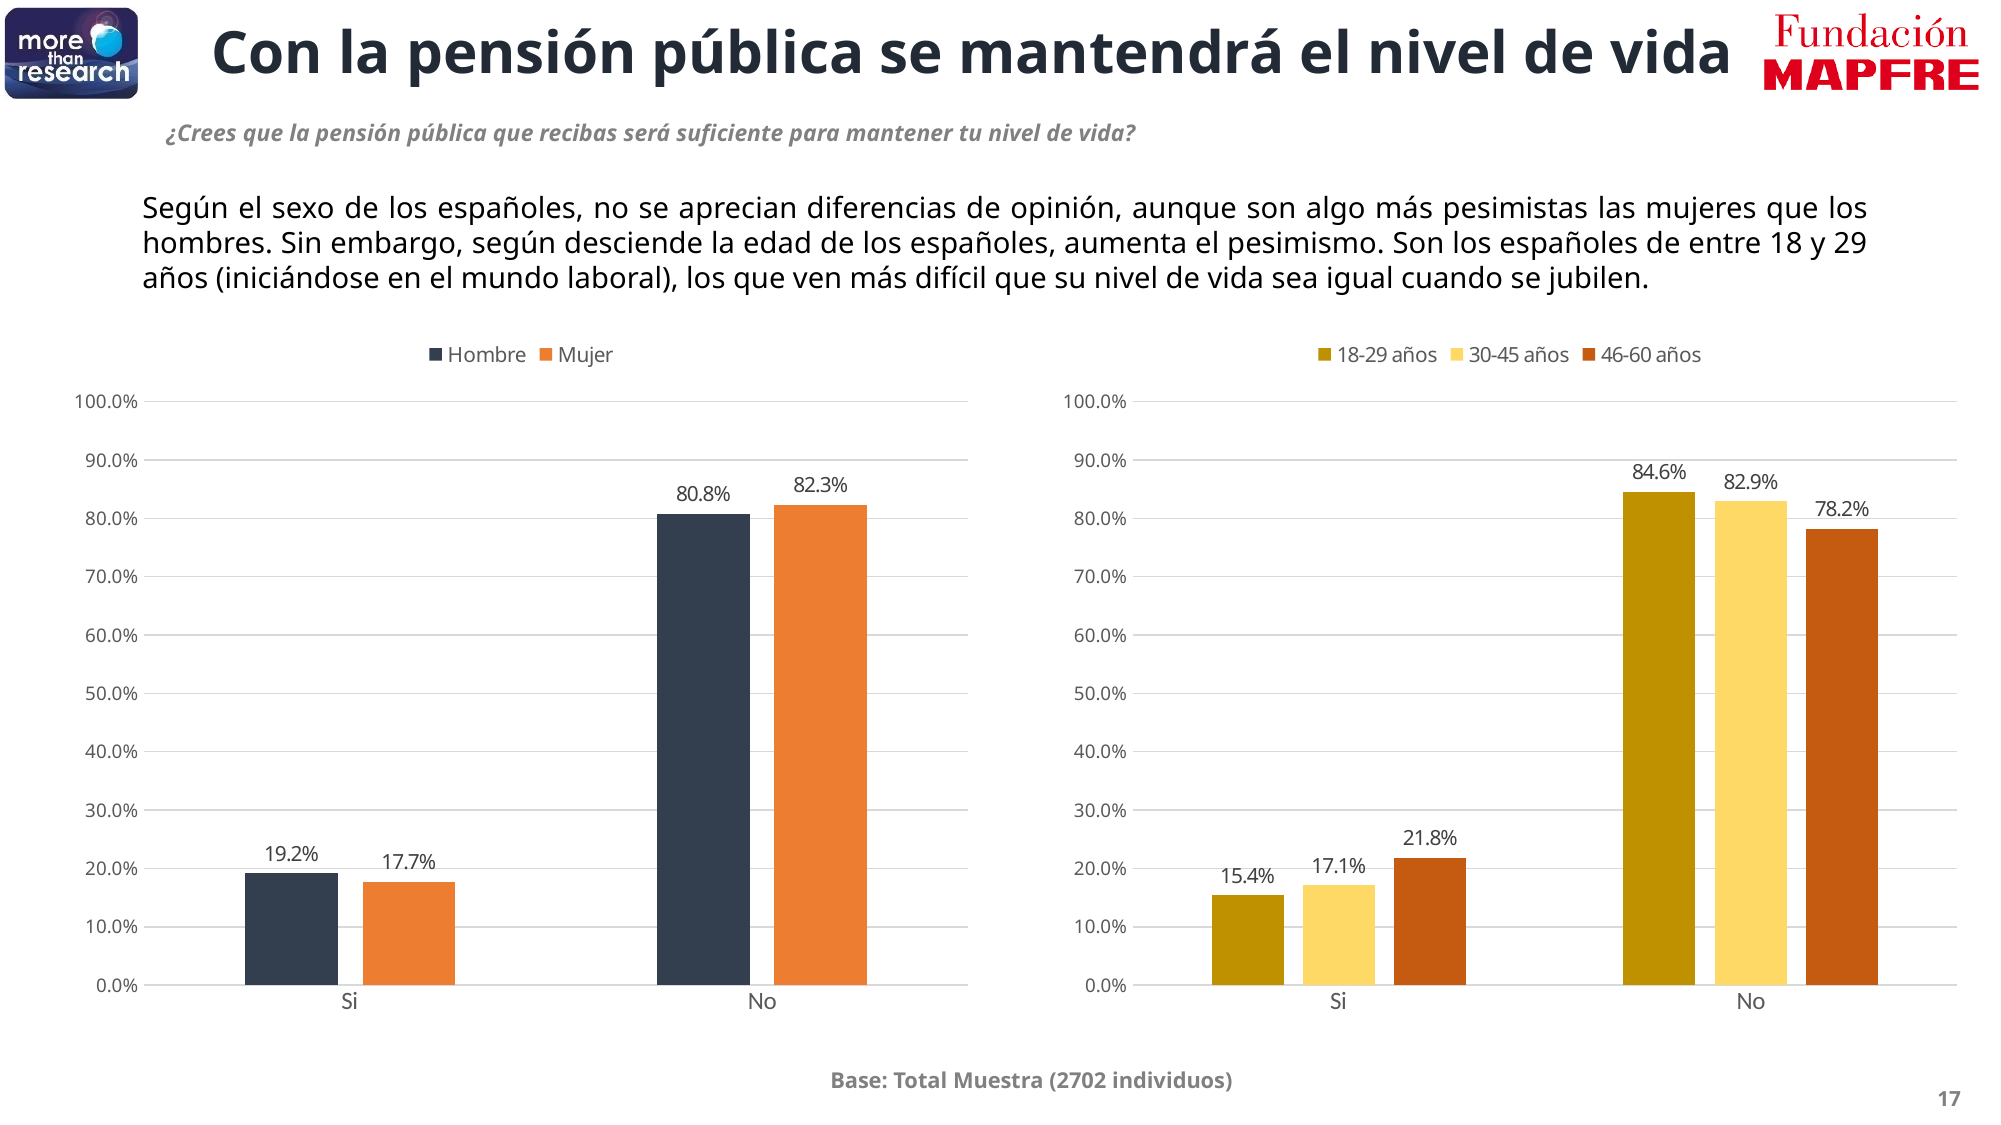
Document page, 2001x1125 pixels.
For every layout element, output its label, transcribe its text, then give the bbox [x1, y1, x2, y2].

picture [4, 7, 138, 99]
text_box Según el sexo de los españoles, no se aprecian diferencias de opinión, aunque son algo más pesimistas las mujeres que los hombres. Sin embargo, según desciende la edad de los españoles, aumenta el pesimismo. Son los españoles de entre 18 y 29 años (iniciándose en el mundo laboral), los que ven más difícil que su nivel de vida sea igual cuando se jubilen. [127, 182, 1884, 303]
picture [1749, 0, 1993, 105]
chart [55, 323, 987, 1031]
chart [1044, 323, 1976, 1031]
text_box Base: Total Muestra (2702 individuos) [815, 1058, 1248, 1100]
text_box ¿Crees que la pensión pública que recibas será suficiente para mantener tu nivel de vida? [151, 110, 1158, 154]
slide_number 17 [1898, 1075, 2000, 1125]
text_box Con la pensión pública se mantendrá el nivel de vida [196, 7, 1749, 93]
